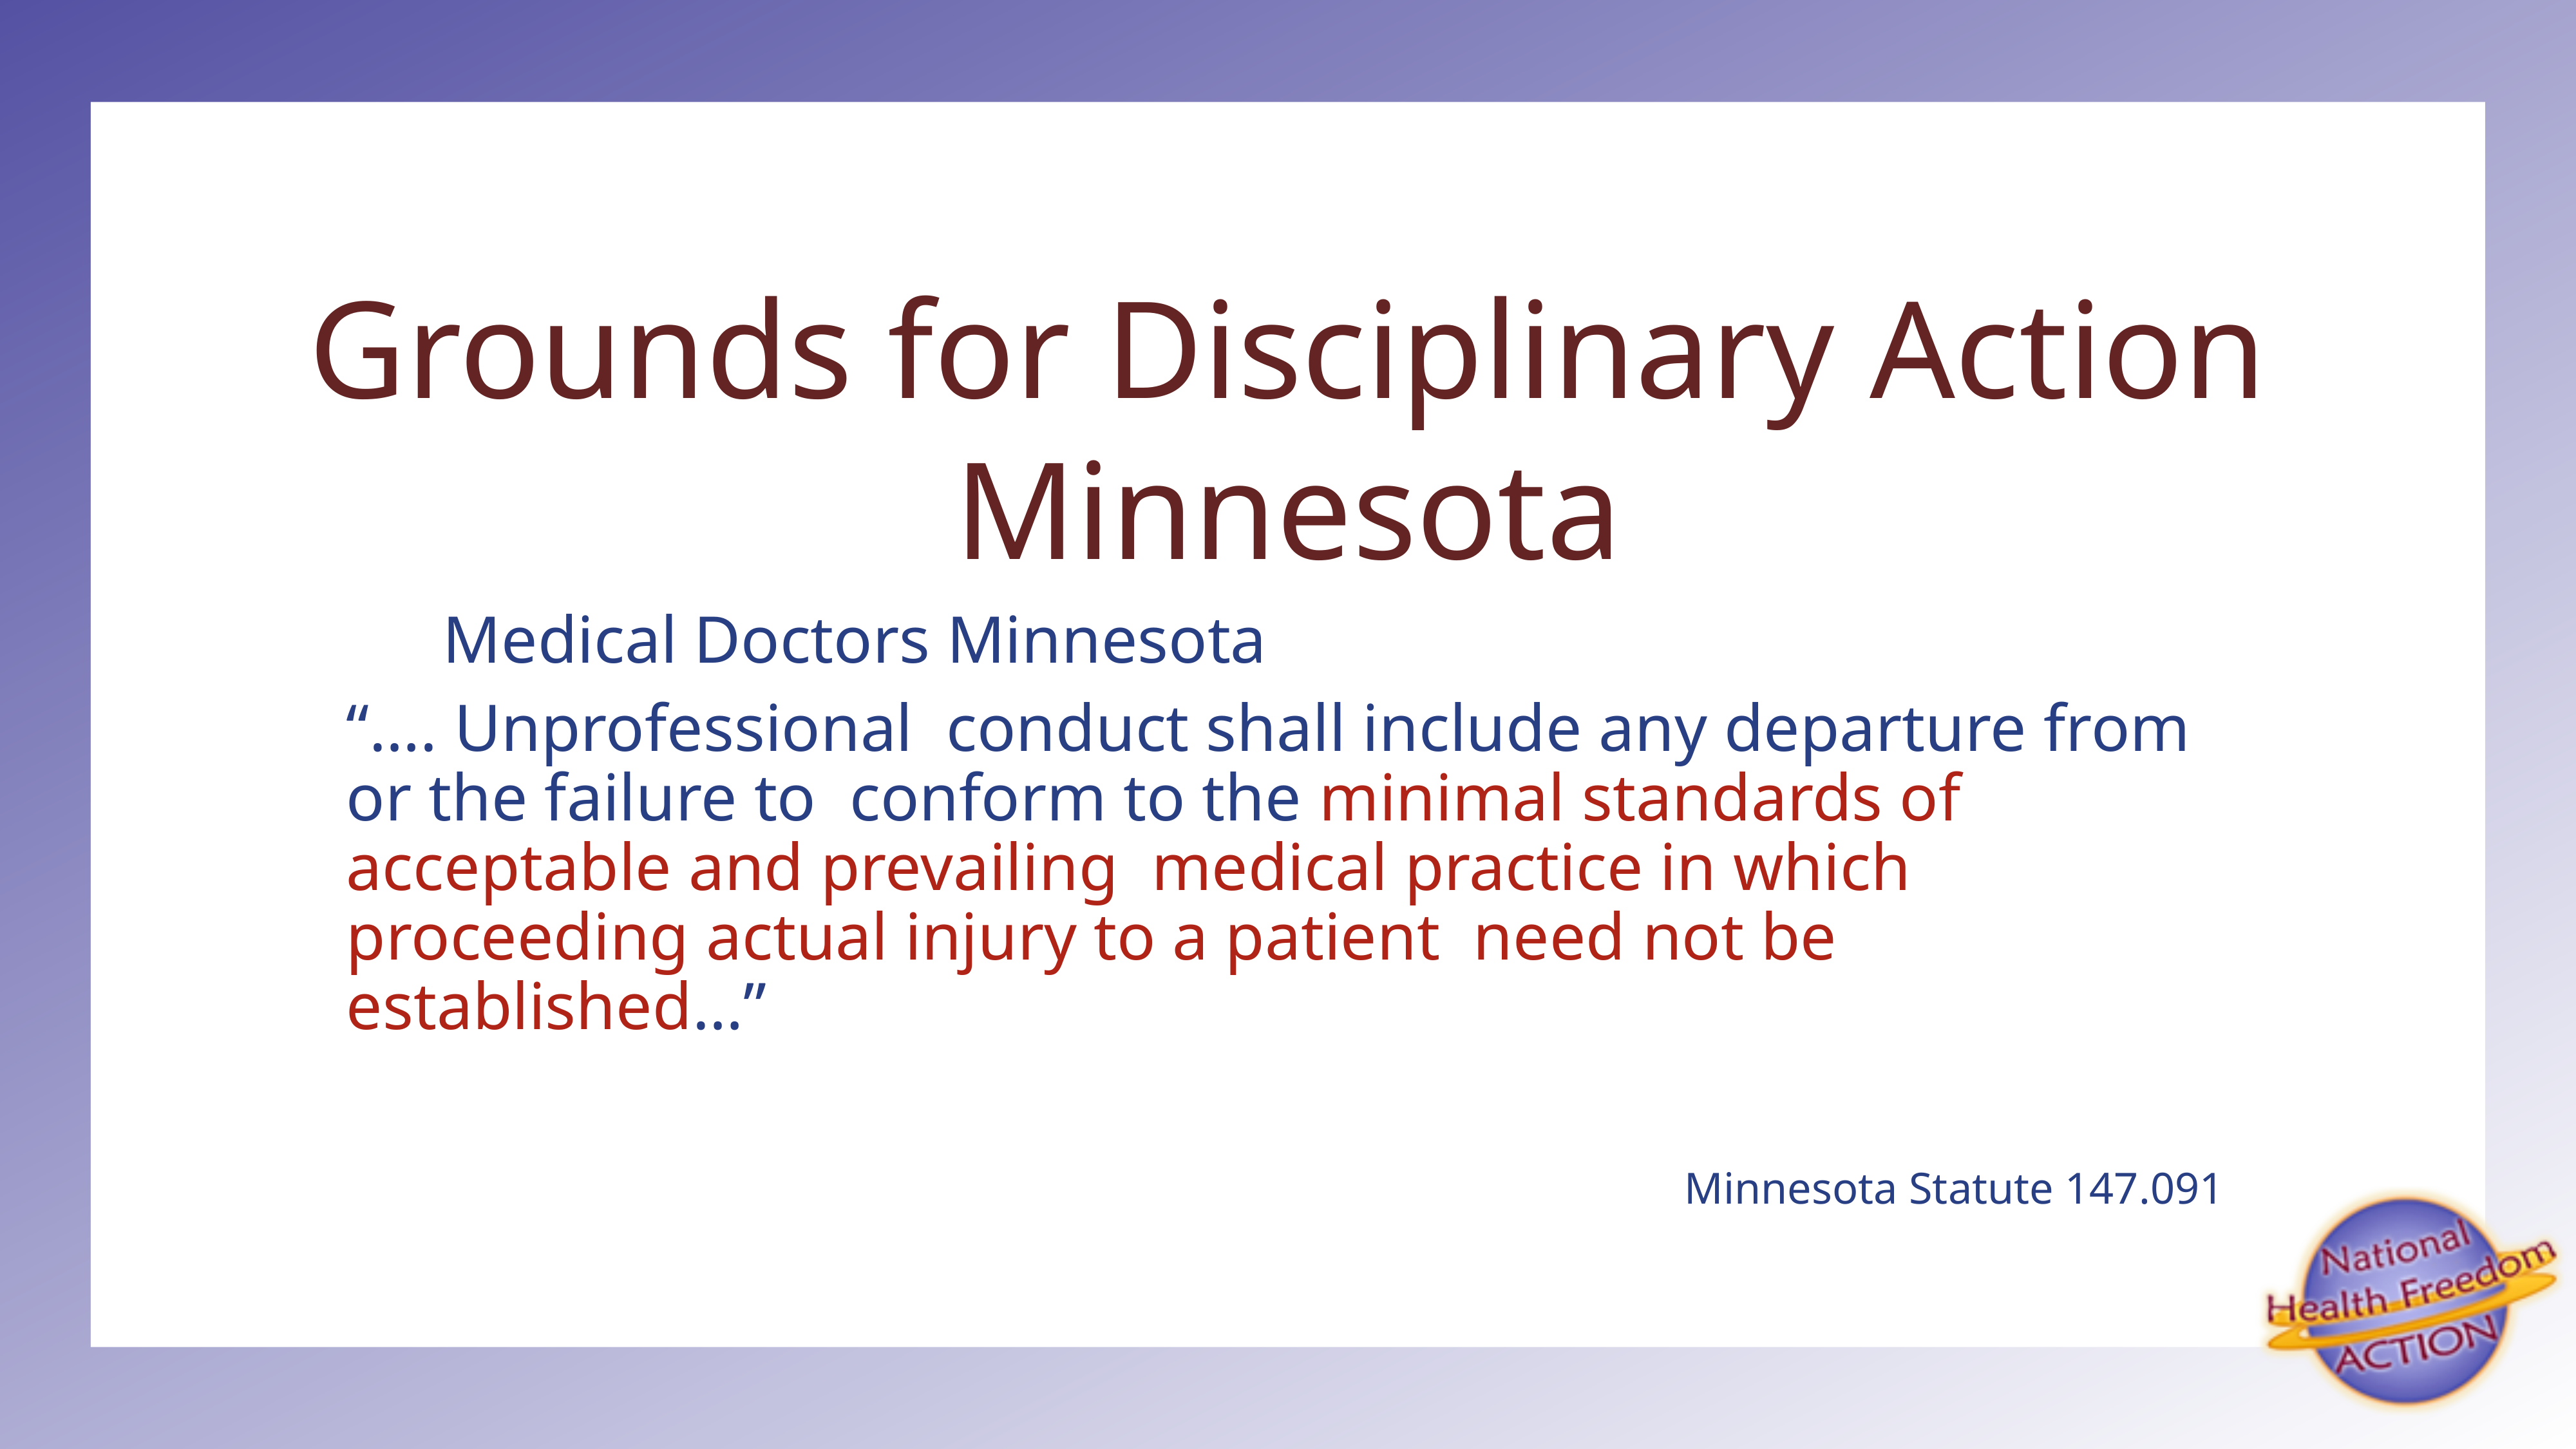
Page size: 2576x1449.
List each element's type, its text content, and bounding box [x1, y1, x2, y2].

text_box Medical Doctors Minnesota “…. Unprofessional conduct shall include any departure from or the failure to conform to the minimal standards of acceptable and prevailing medical practice in which proceeding actual injury to a patient need not be established…” Minnesota Statute 147.091 [341, 580, 2242, 1219]
text_box [90, 102, 2485, 1347]
picture [2241, 1186, 2576, 1421]
text_box Grounds for Disciplinary Action Minnesota [303, 259, 2273, 592]
